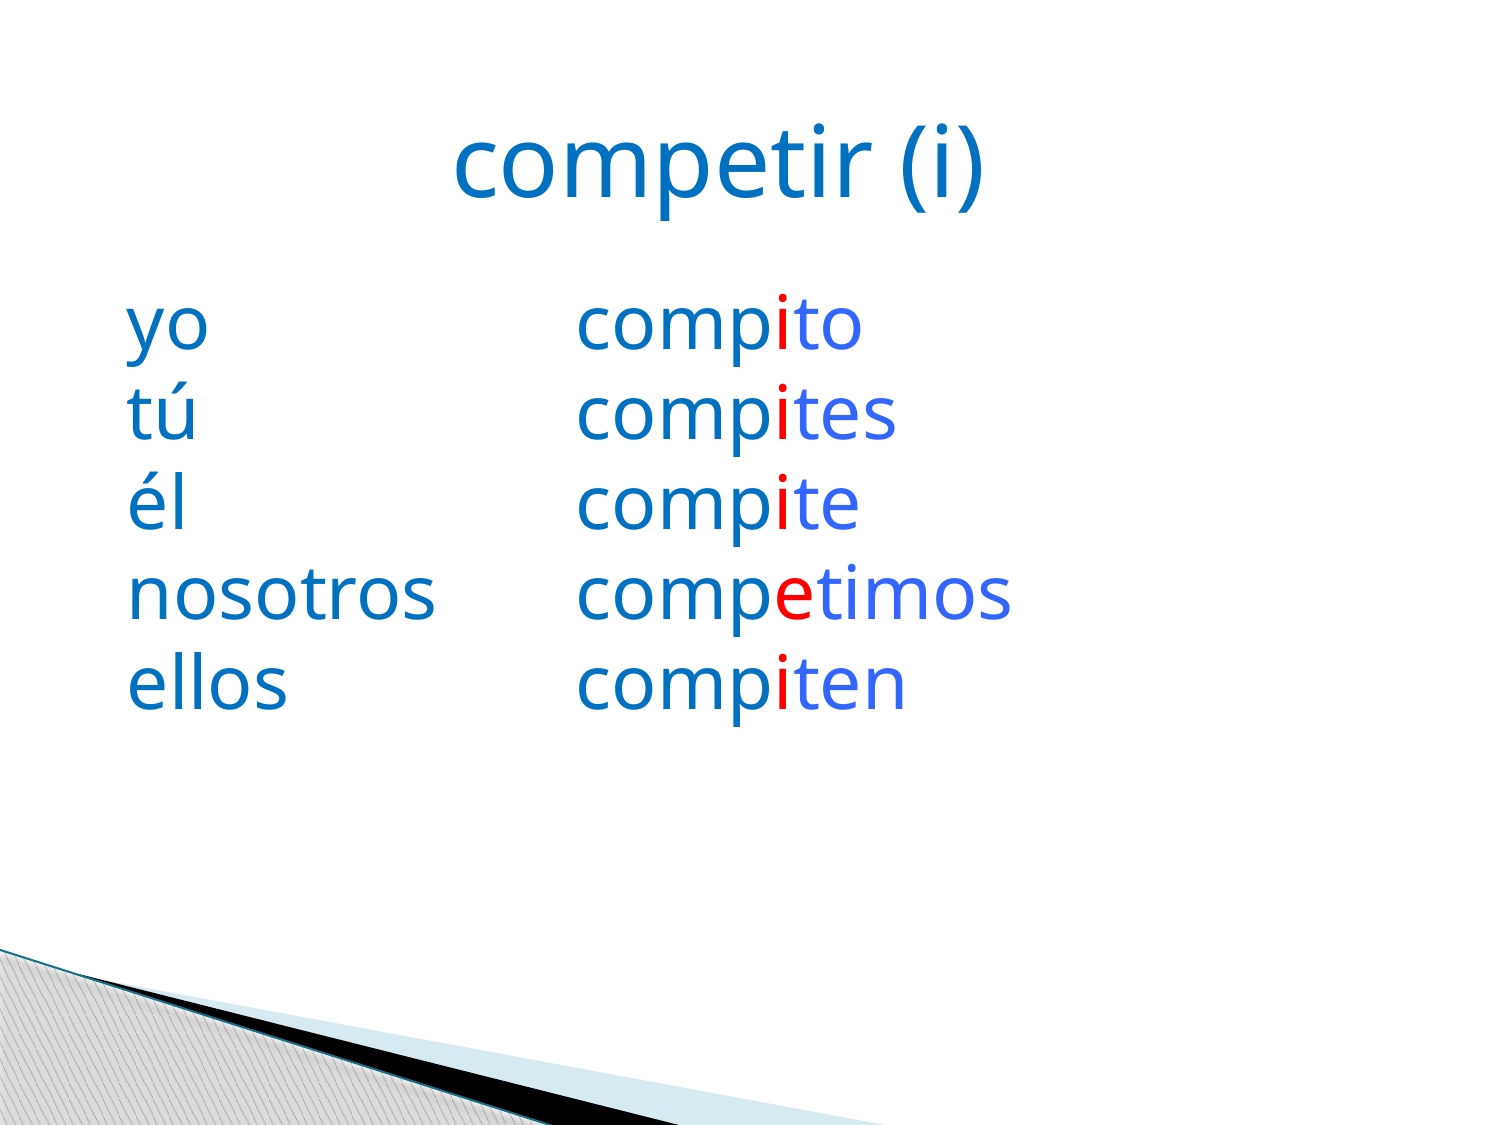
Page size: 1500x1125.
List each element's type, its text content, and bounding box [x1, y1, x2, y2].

text_box yo tú él nosotros ellos [112, 267, 467, 852]
text_box competir (i) [242, 90, 1221, 225]
text_box compito compites compite competimos compiten [561, 267, 1034, 852]
